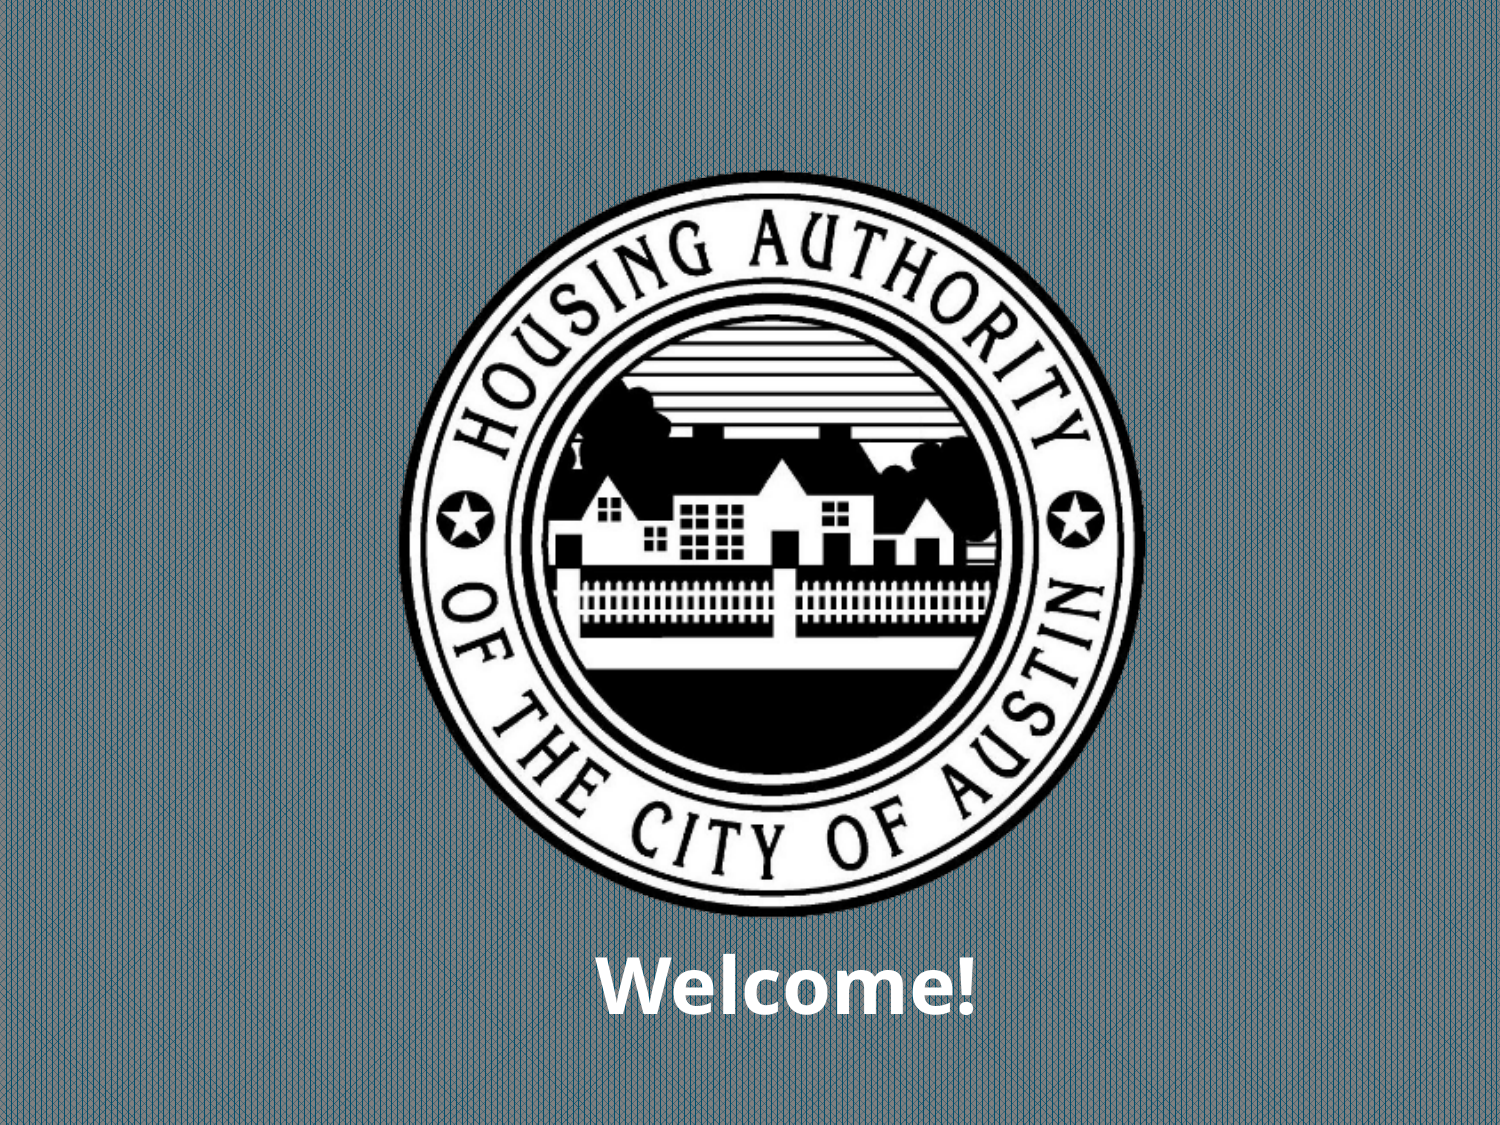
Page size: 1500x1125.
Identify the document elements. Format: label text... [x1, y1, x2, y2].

slide_number 1 [1025, 1075, 1122, 1113]
text_box Welcome! [581, 937, 994, 1038]
picture [399, 162, 1145, 928]
picture [0, 0, 5, 1125]
